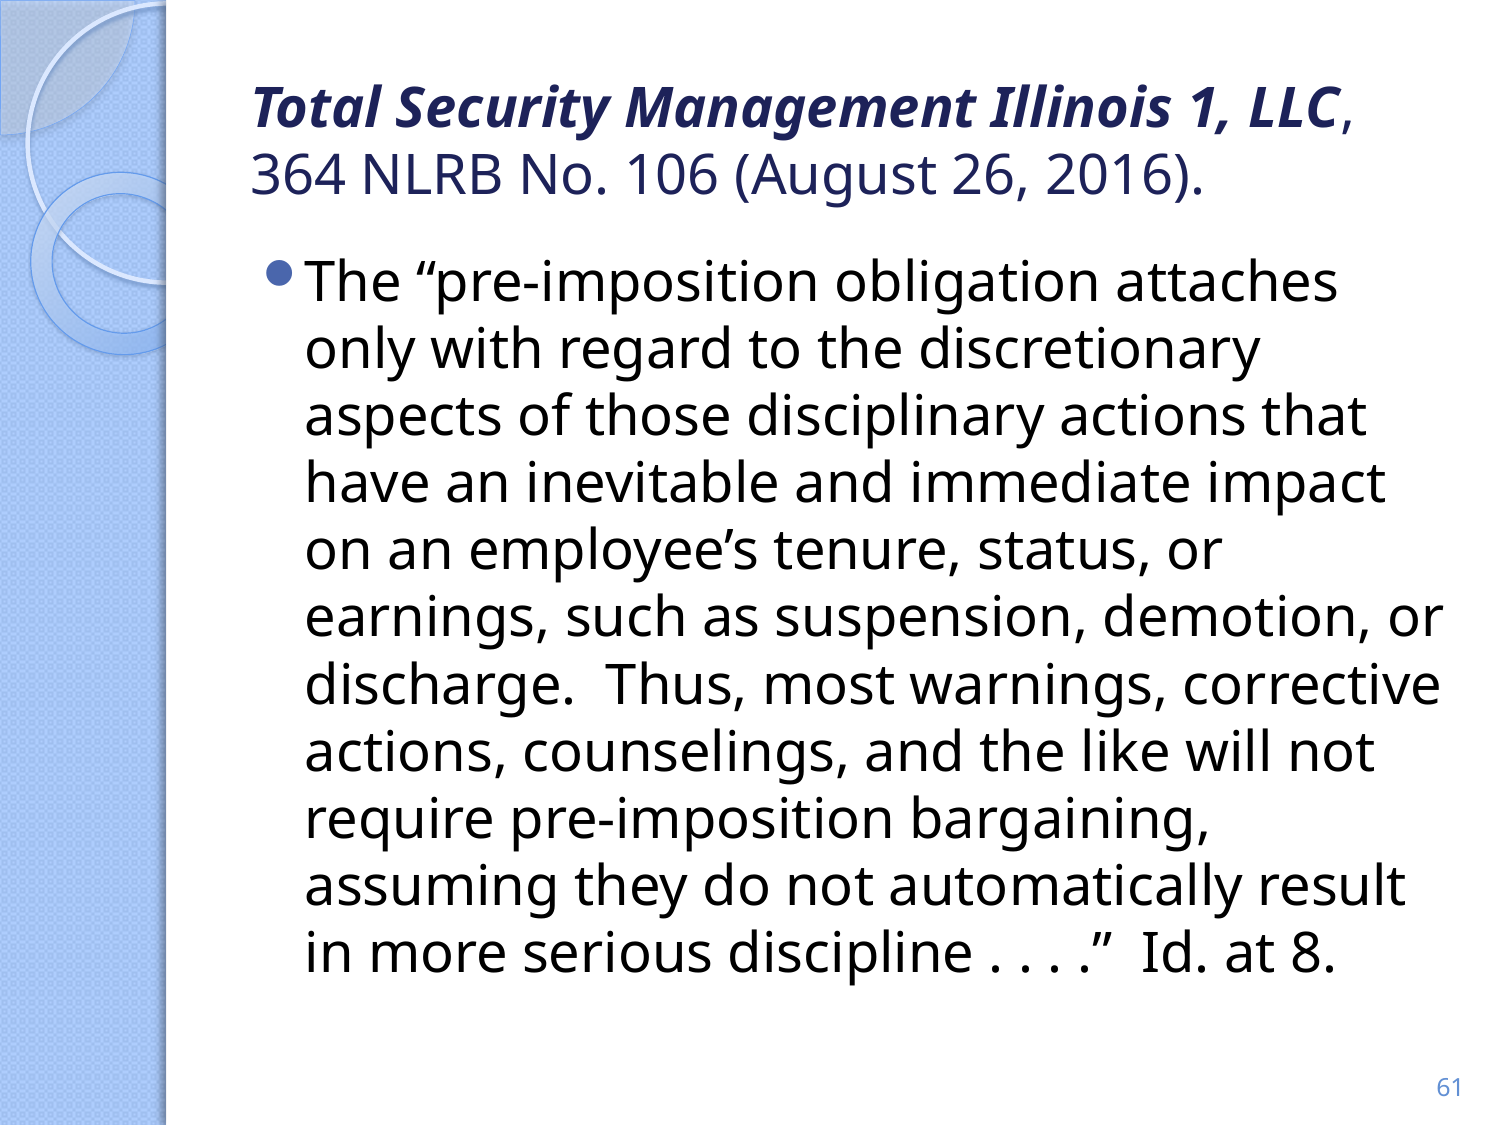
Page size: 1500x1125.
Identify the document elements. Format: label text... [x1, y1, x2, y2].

title Total Security Management Illinois 1, LLC, 364 NLRB No. 106 (August 26, 2016). [235, 45, 1466, 233]
list The “pre-imposition obligation attaches only with regard to the discretionary aspects of those disciplinary actions that have an inevitable and immediate impact on an employee’s tenure, status, or earnings, such as suspension, demotion, or discharge. Thus, most warnings, corrective actions, counselings, and the like will not require pre-imposition bargaining, assuming they do not automatically result in more serious discipline . . . .” Id. at 8. [235, 237, 1466, 1025]
slide_number 61 [1413, 1034, 1488, 1113]
